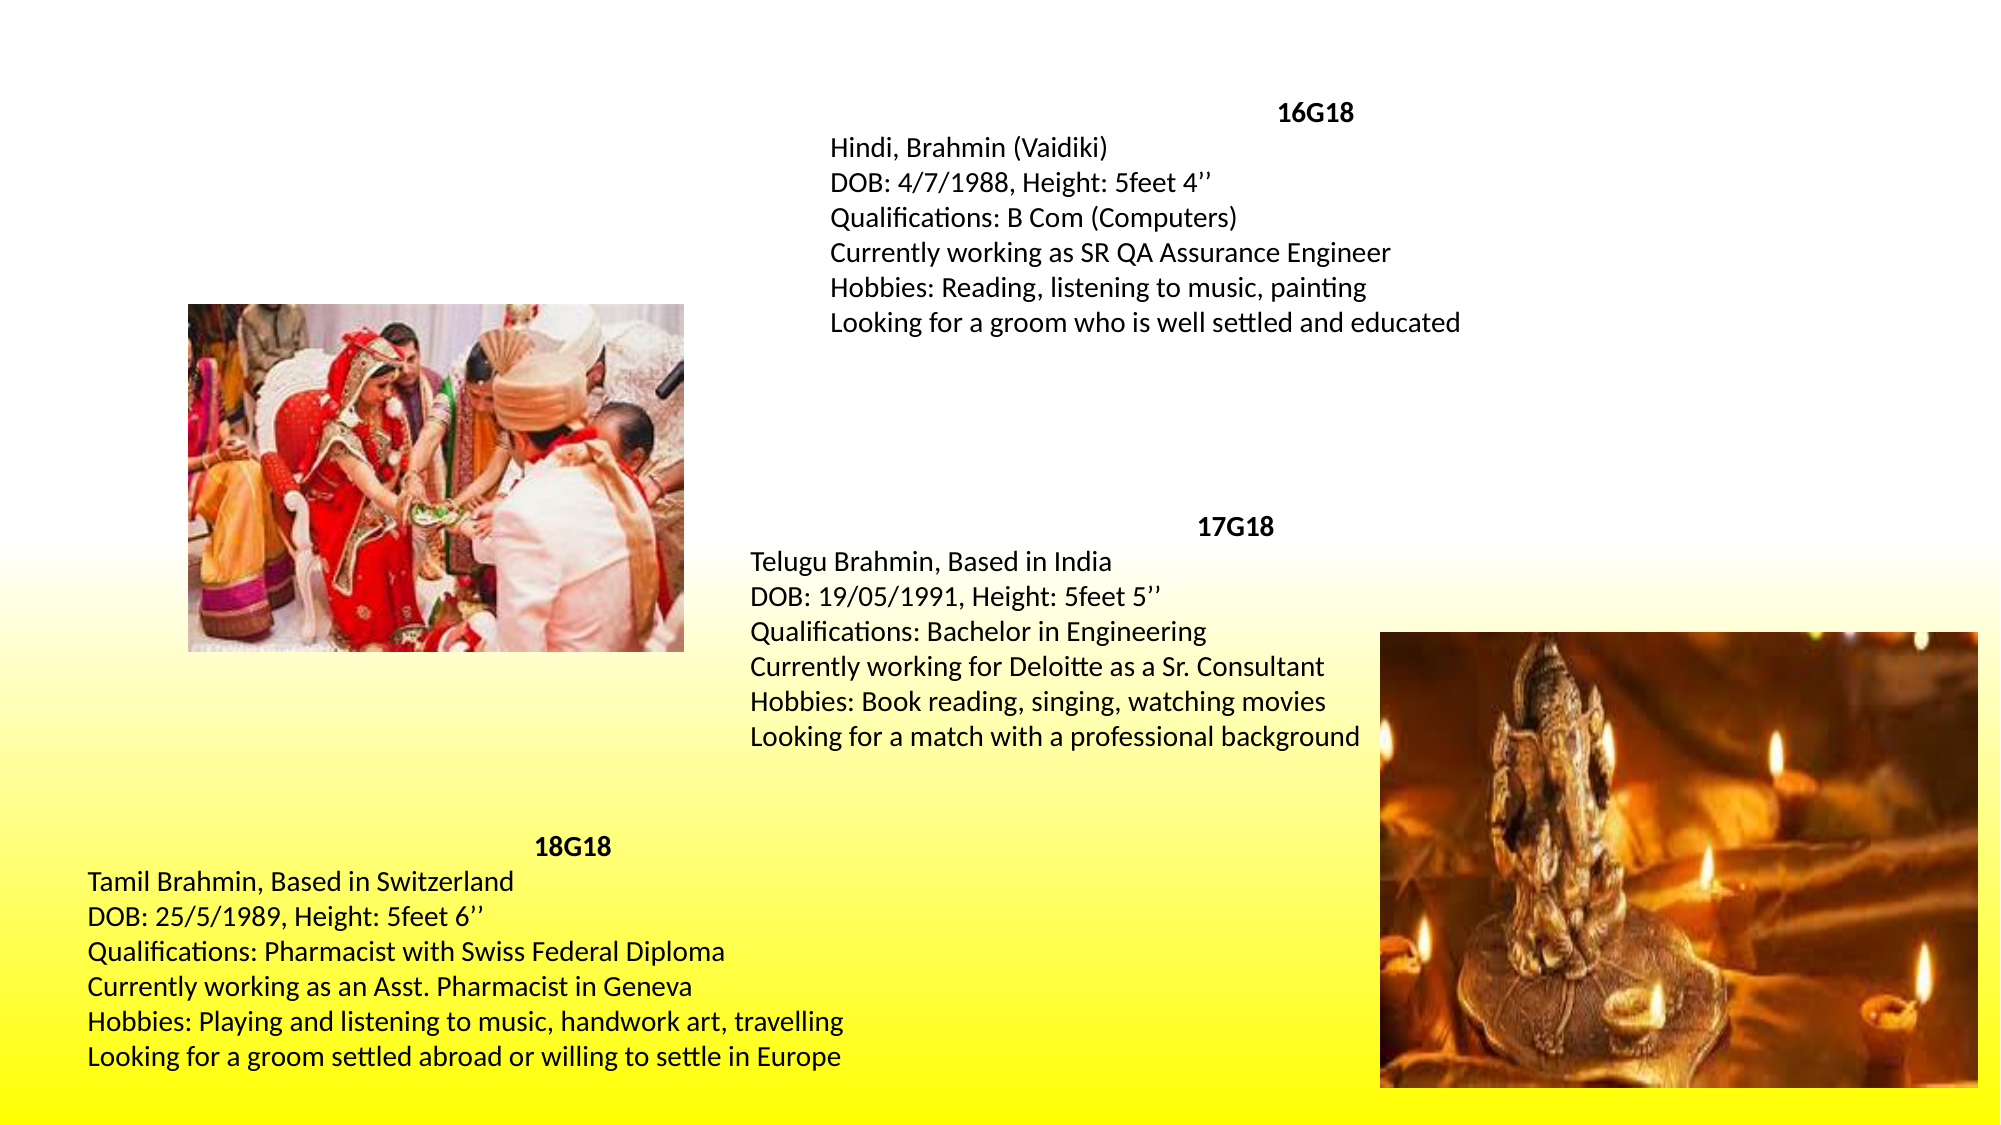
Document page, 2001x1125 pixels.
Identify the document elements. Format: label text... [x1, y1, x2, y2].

text_box 18G18 Tamil Brahmin, Based in Switzerland DOB: 25/5/1989, Height: 5feet 6’’ Qualifications: Pharmacist with Swiss Federal Diploma Currently working as an Asst. Pharmacist in Geneva Hobbies: Playing and listening to music, handwork art, travelling Looking for a groom settled abroad or willing to settle in Europe [72, 820, 1073, 1080]
text_box 17G18 Telugu Brahmin, Based in India DOB: 19/05/1991, Height: 5feet 5’’ Qualifications: Bachelor in Engineering Currently working for Deloitte as a Sr. Consultant Hobbies: Book reading, singing, watching movies Looking for a match with a professional background [735, 500, 1736, 760]
picture [1380, 632, 1978, 1088]
text_box 16G18 Hindi, Brahmin (Vaidiki) DOB: 4/7/1988, Height: 5feet 4’’ Qualifications: B Com (Computers) Currently working as SR QA Assurance Engineer Hobbies: Reading, listening to music, painting Looking for a groom who is well settled and educated [815, 86, 1816, 346]
picture [188, 303, 684, 652]
